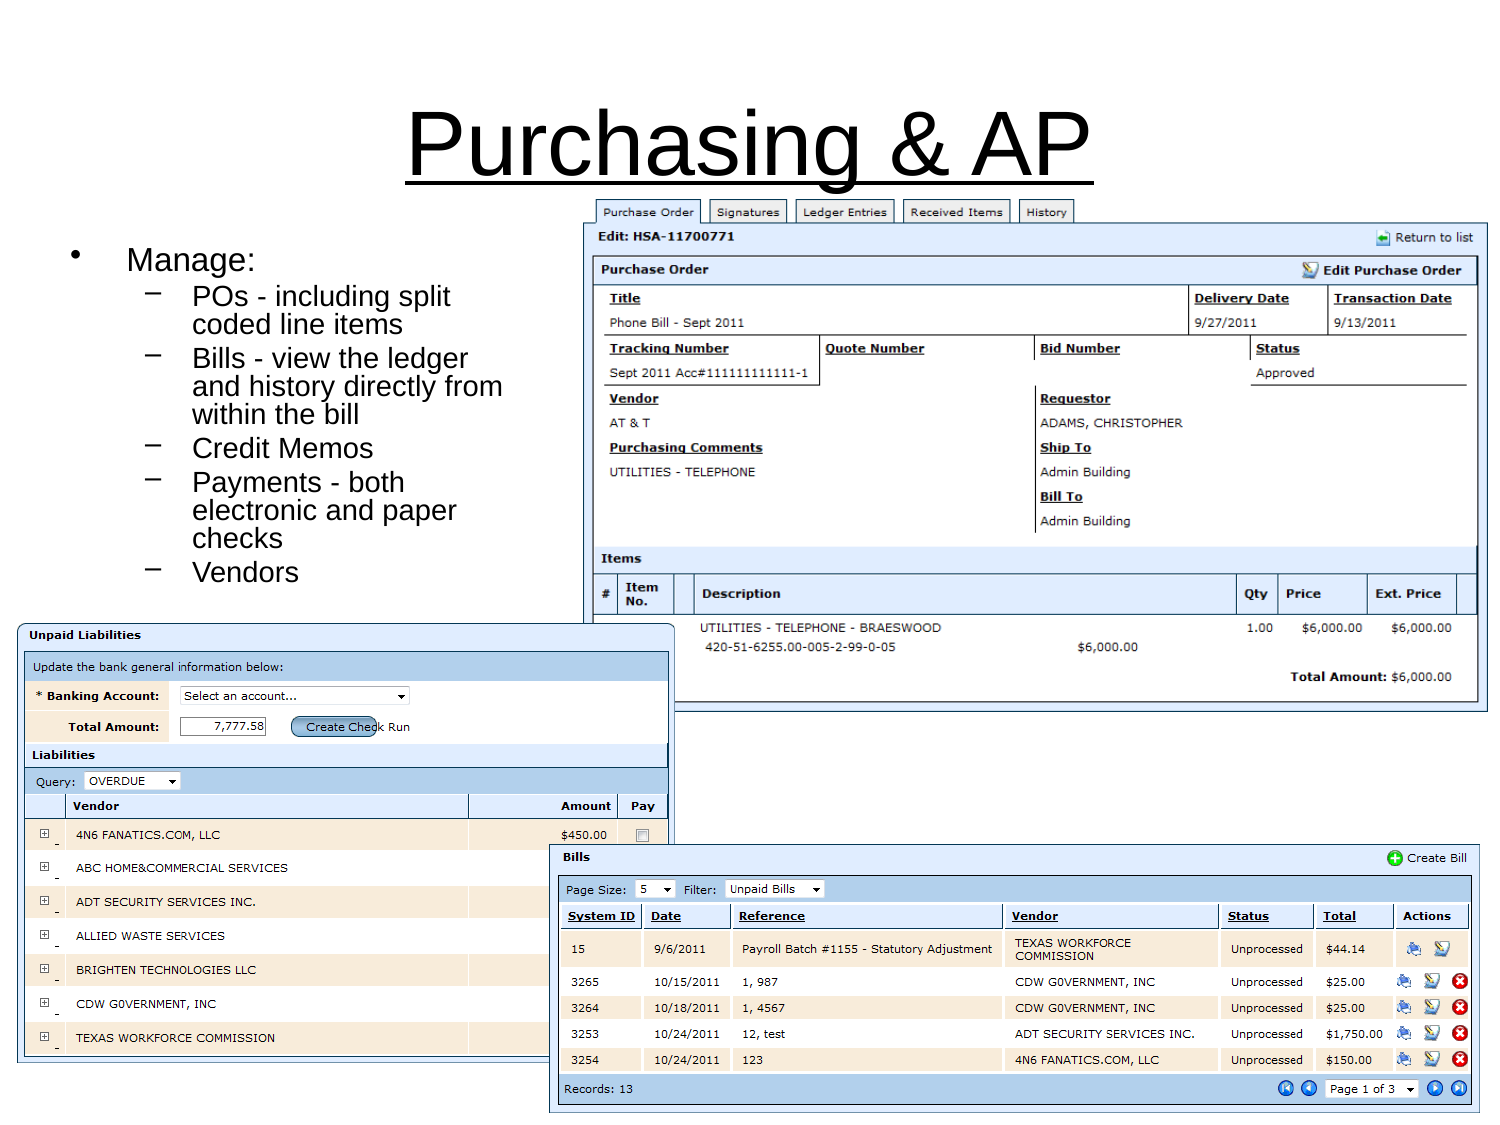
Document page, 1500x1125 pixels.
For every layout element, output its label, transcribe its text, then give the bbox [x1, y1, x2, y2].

list Manage: POs - including split coded line items Bills - view the ledger and history directly from within the bill Credit Memos Payments - both electronic and paper checks Vendors [55, 238, 525, 621]
title Purchasing & AP [75, 45, 1425, 233]
picture [17, 199, 1488, 1113]
